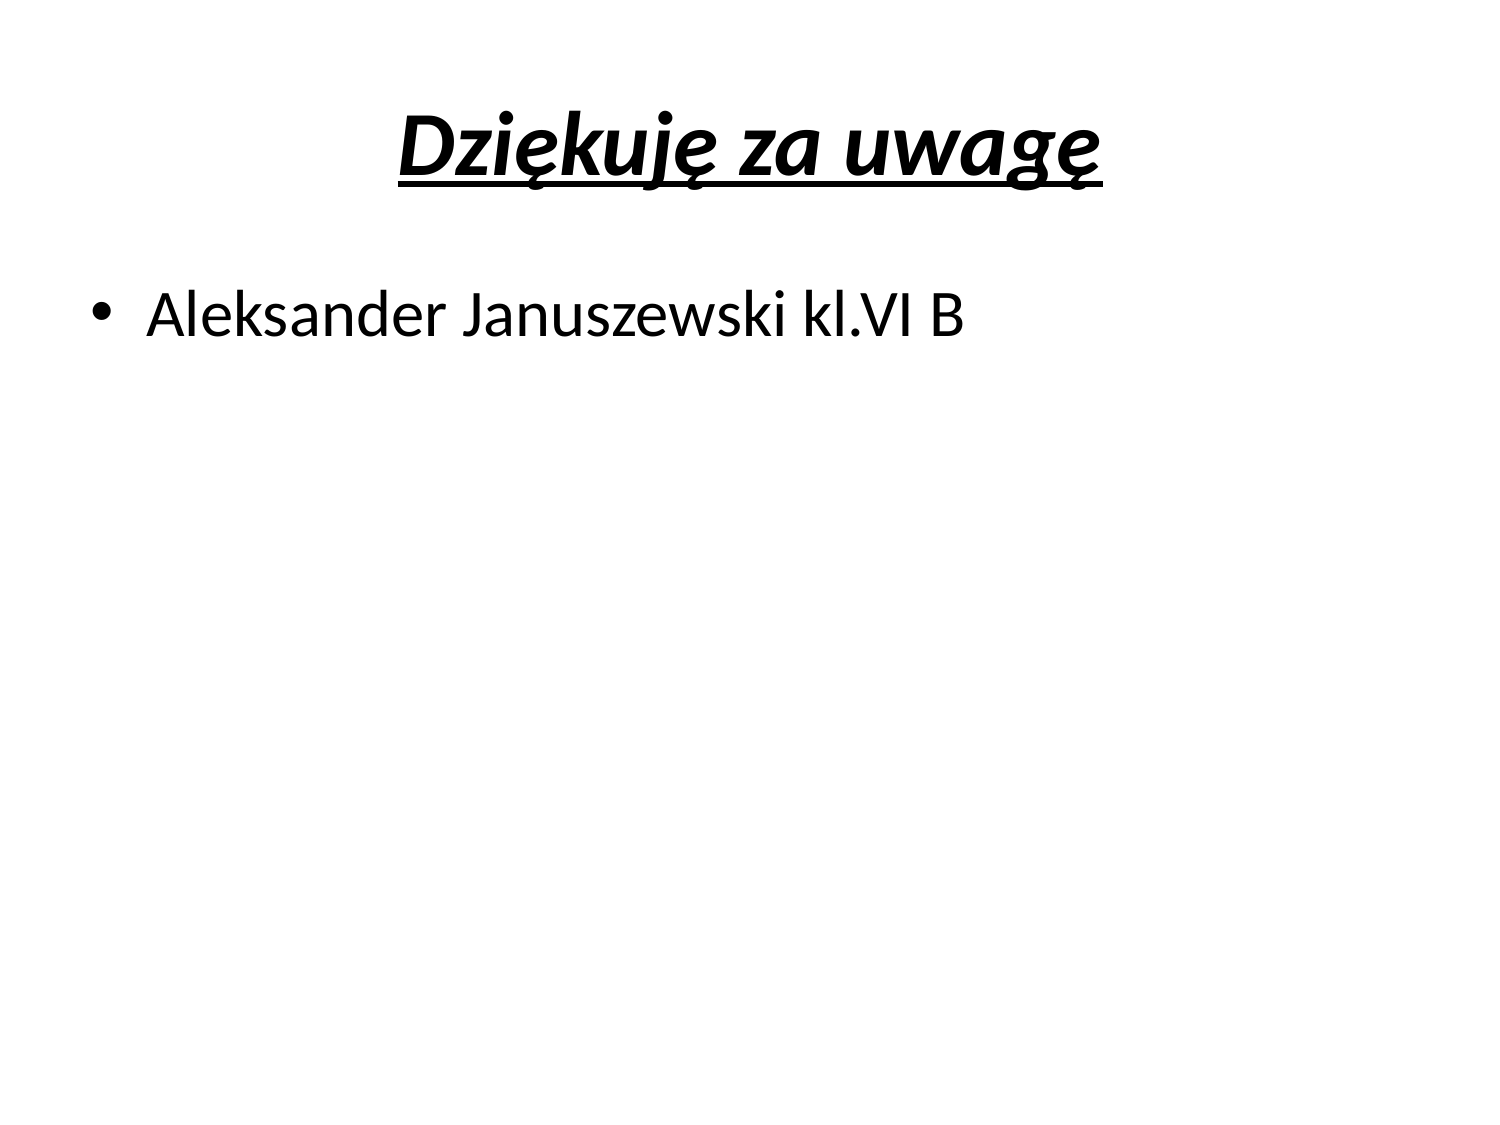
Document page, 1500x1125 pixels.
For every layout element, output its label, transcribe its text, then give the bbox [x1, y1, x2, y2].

title Dziękuję za uwagę [75, 45, 1425, 233]
list Aleksander Januszewski kl.VI B [75, 262, 1425, 1005]
